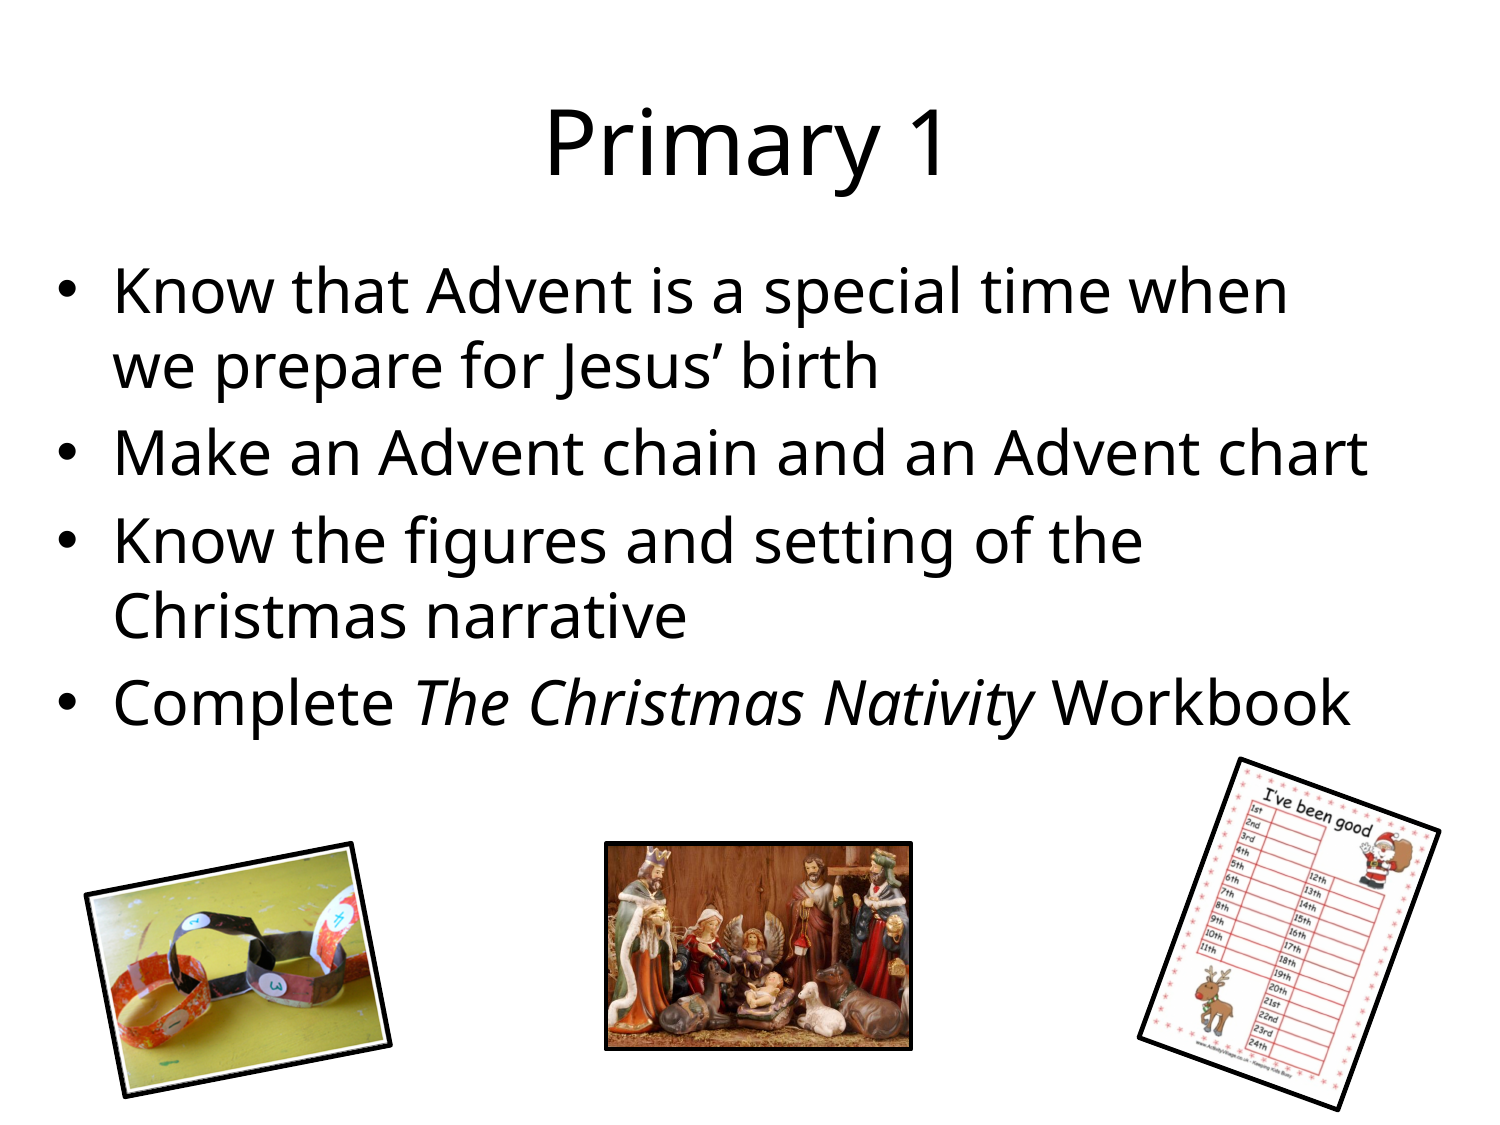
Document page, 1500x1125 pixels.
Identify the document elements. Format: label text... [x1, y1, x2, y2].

picture [1143, 763, 1435, 1106]
list Know that Advent is a special time when we prepare for Jesus’ birth Make an Advent chain and an Advent chart Know the figures and setting of the Christmas narrative Complete The Christmas Nativity Workbook [41, 243, 1402, 1010]
picture [89, 847, 387, 1093]
picture [607, 845, 909, 1047]
title Primary 1 [75, 45, 1425, 233]
